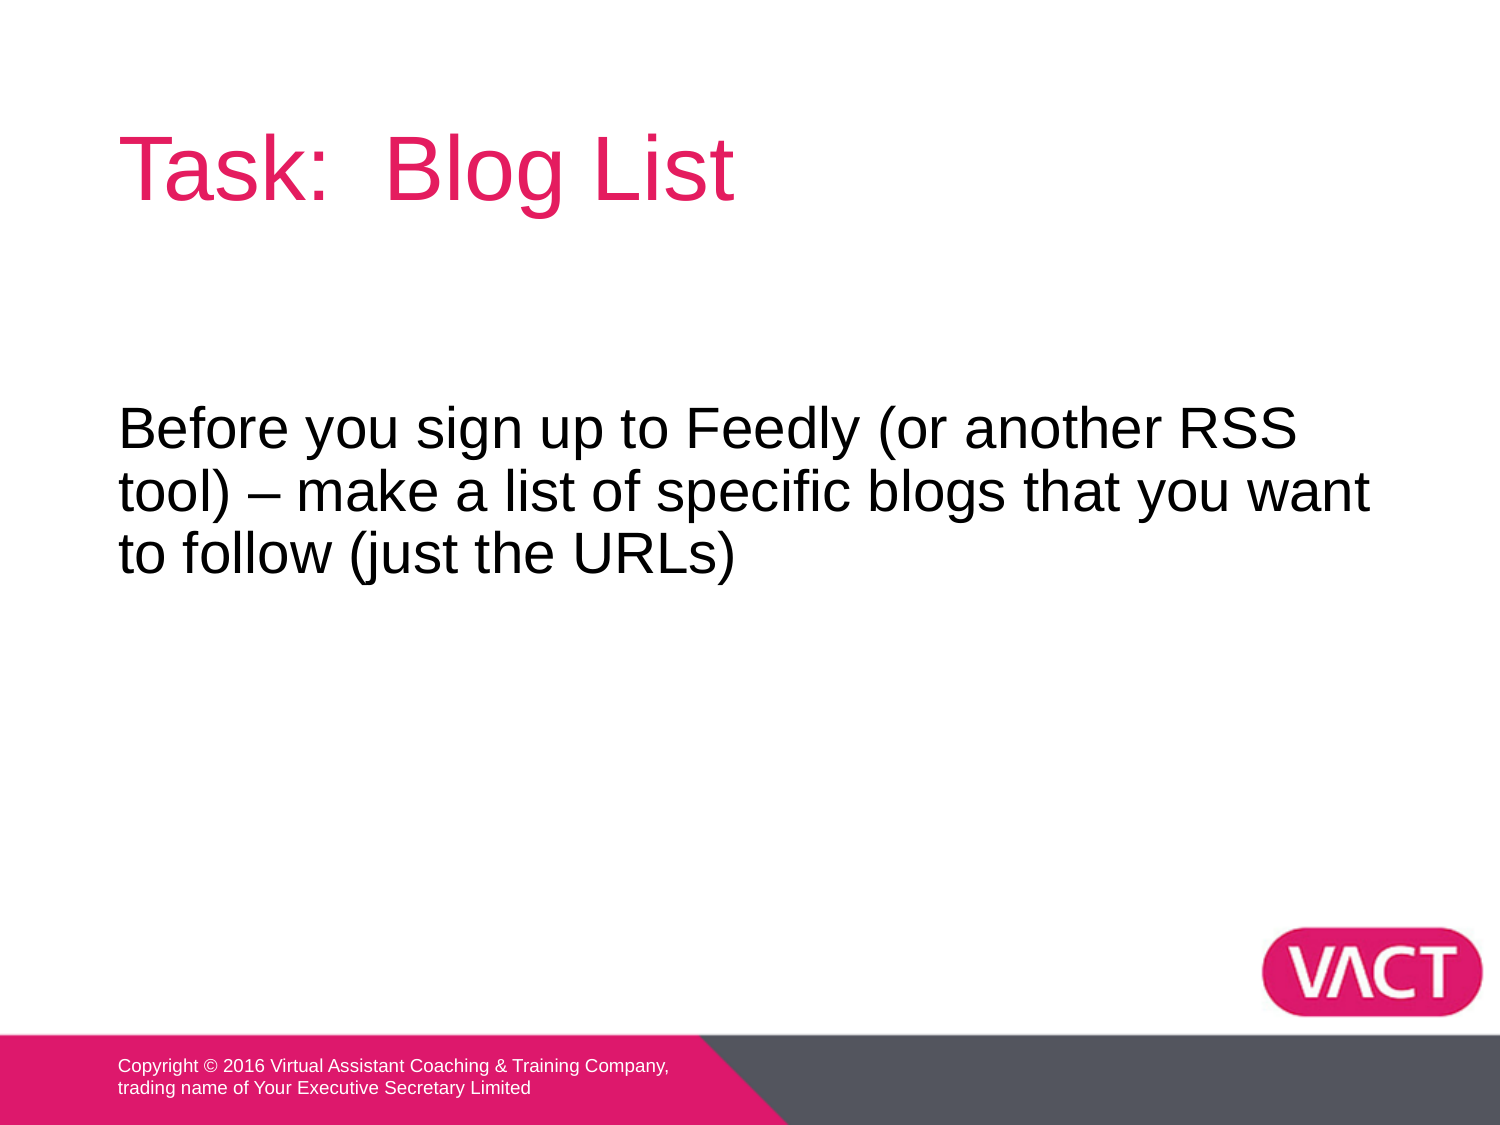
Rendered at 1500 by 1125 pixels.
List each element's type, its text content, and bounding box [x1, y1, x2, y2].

list Before you sign up to Feedly (or another RSS tool) – make a list of specific blogs that you want to follow (just the URLs) [103, 299, 1397, 1014]
title Task: Blog List [103, 62, 1397, 280]
picture [0, 0, 1500, 1125]
